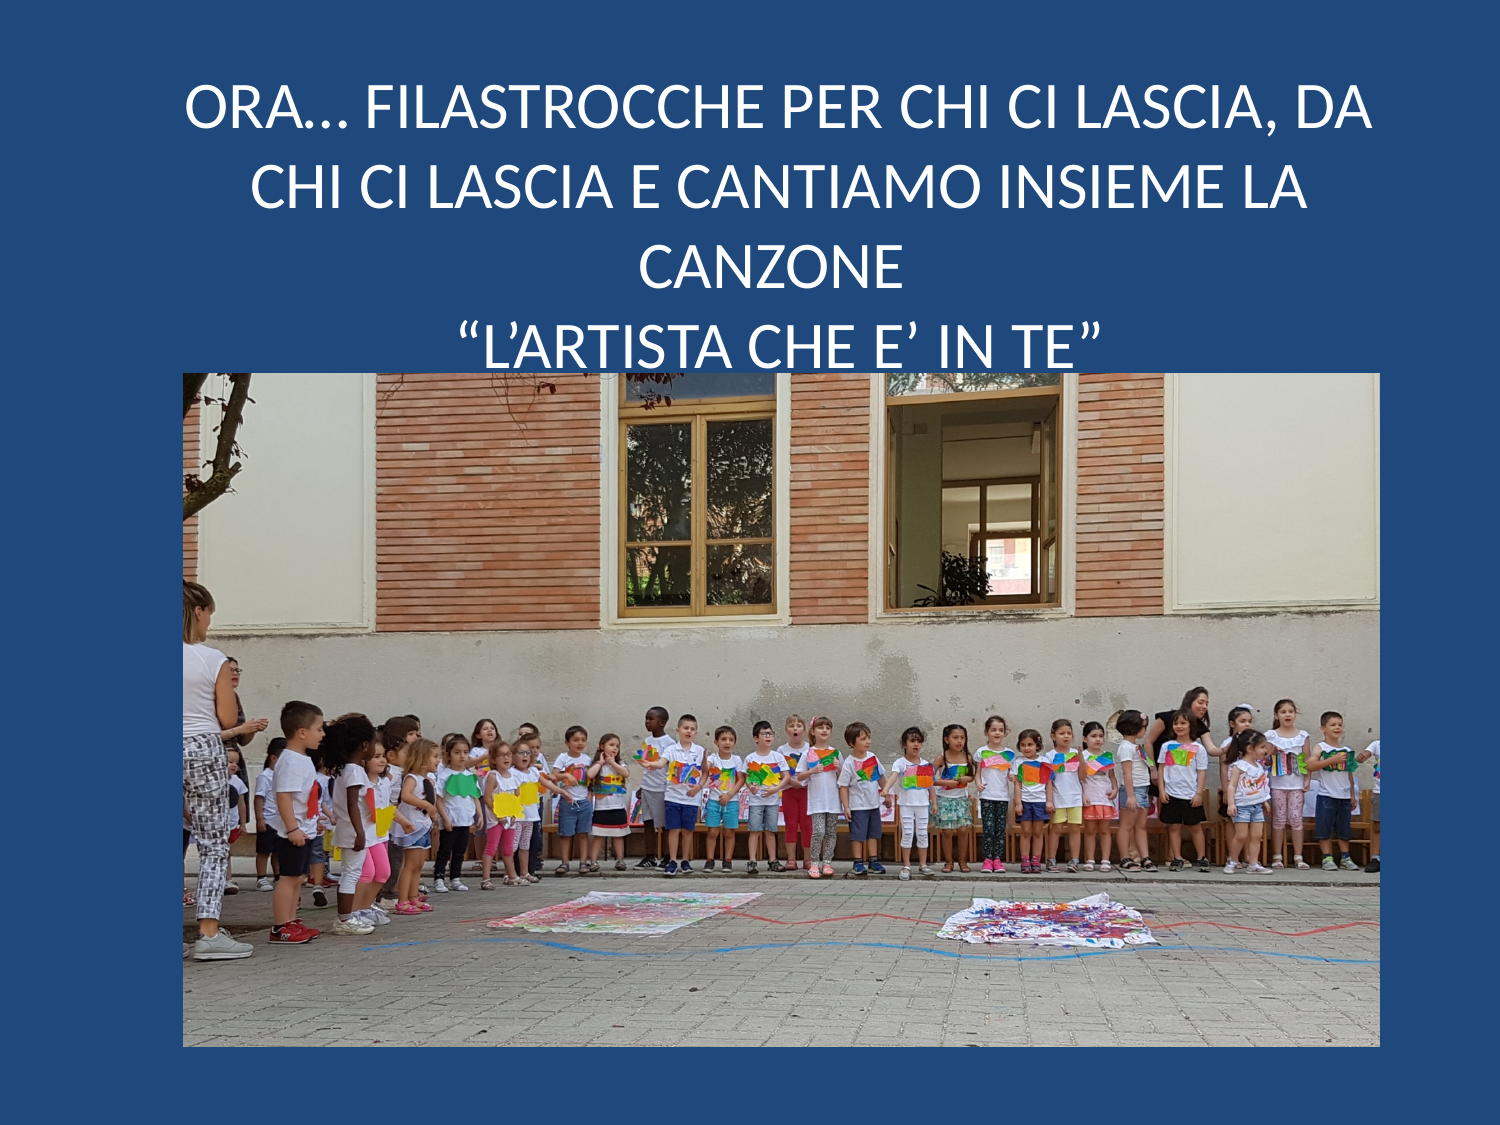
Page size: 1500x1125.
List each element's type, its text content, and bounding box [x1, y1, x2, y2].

text_box ORA… FILASTROCCHE PER CHI CI LASCIA, DA CHI CI LASCIA E CANTIAMO INSIEME LA CANZONE “L’ARTISTA CHE E’ IN TE” [123, 54, 1435, 390]
picture [182, 373, 1381, 1048]
